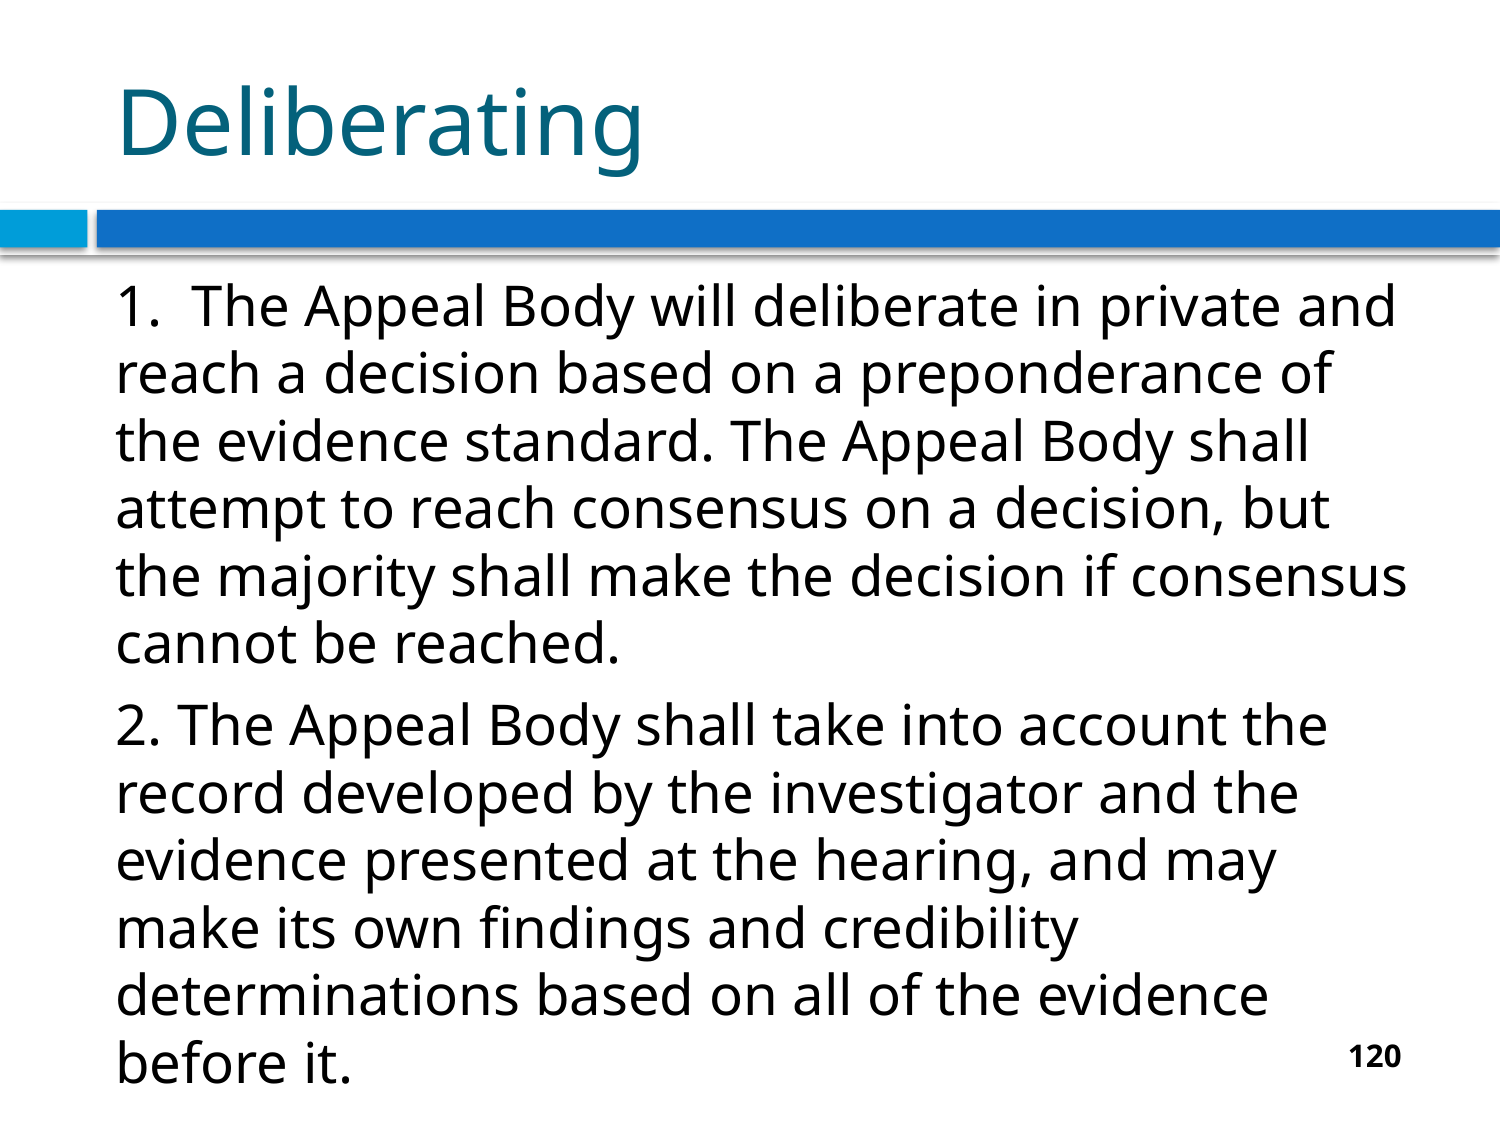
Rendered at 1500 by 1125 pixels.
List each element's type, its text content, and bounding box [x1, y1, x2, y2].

list 1. The Appeal Body will deliberate in private and reach a decision based on a preponderance of the evidence standard. The Appeal Body shall attempt to reach consensus on a decision, but the majority shall make the decision if consensus cannot be reached. 2. The Appeal Body shall take into account the record developed by the investigator and the evidence presented at the hearing, and may make its own findings and credibility determinations based on all of the evidence before it. [100, 262, 1439, 1001]
slide_number 120 [1312, 1025, 1438, 1091]
title Deliberating [100, 37, 1439, 201]
